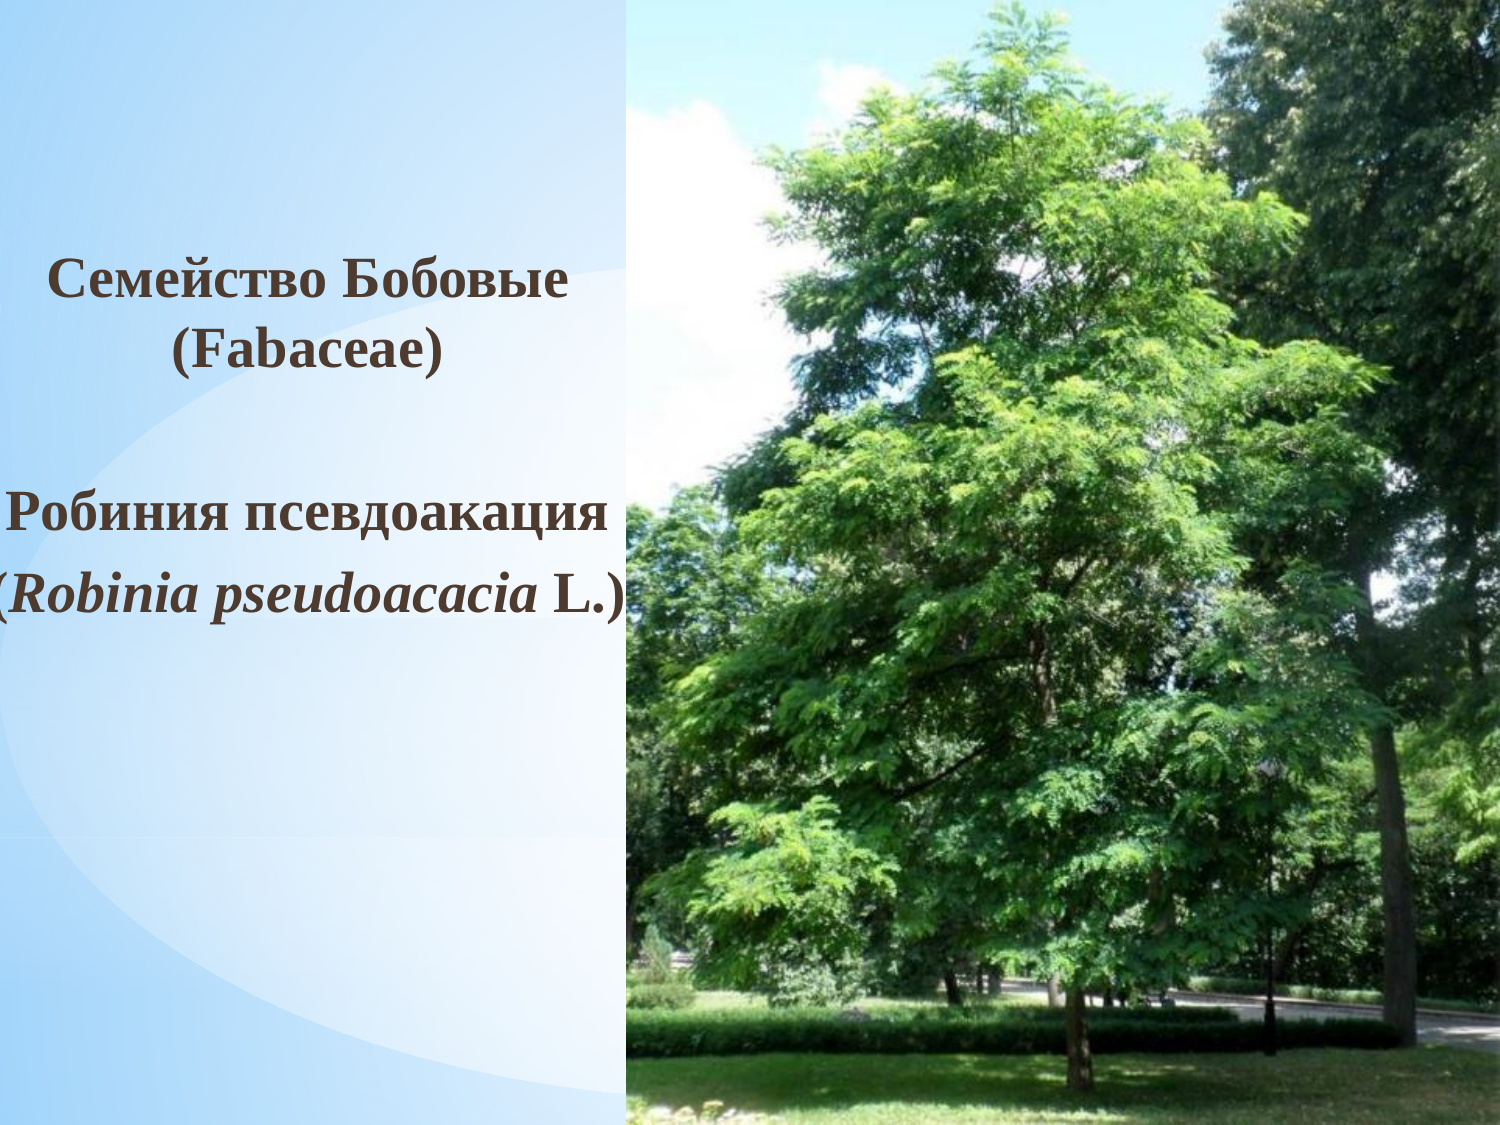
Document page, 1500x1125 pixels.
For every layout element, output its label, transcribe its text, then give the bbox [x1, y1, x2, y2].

text_box Семейство Бобовые (Fabaceae) Робиния псевдоакация (Robinia pseudoacacia L.) [0, 231, 619, 632]
picture [625, 0, 1500, 1125]
